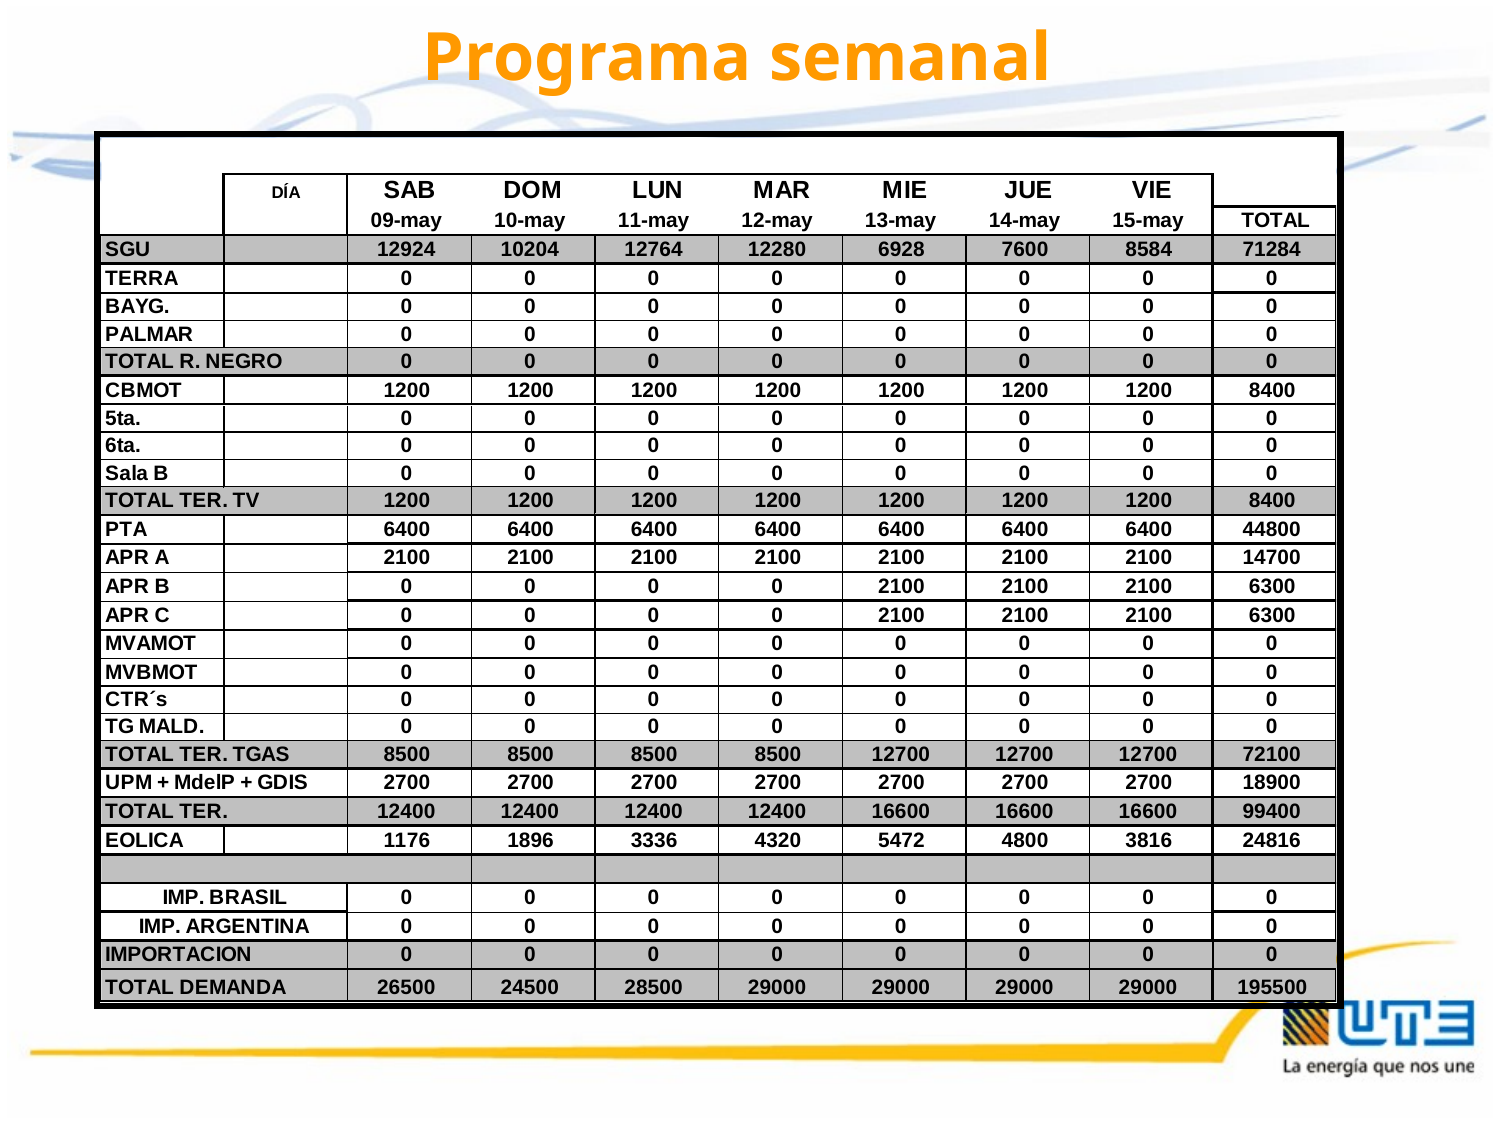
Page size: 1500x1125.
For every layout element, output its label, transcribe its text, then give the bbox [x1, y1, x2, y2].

picture [7, 6, 1493, 1118]
title Programa semanal [99, 37, 1376, 151]
